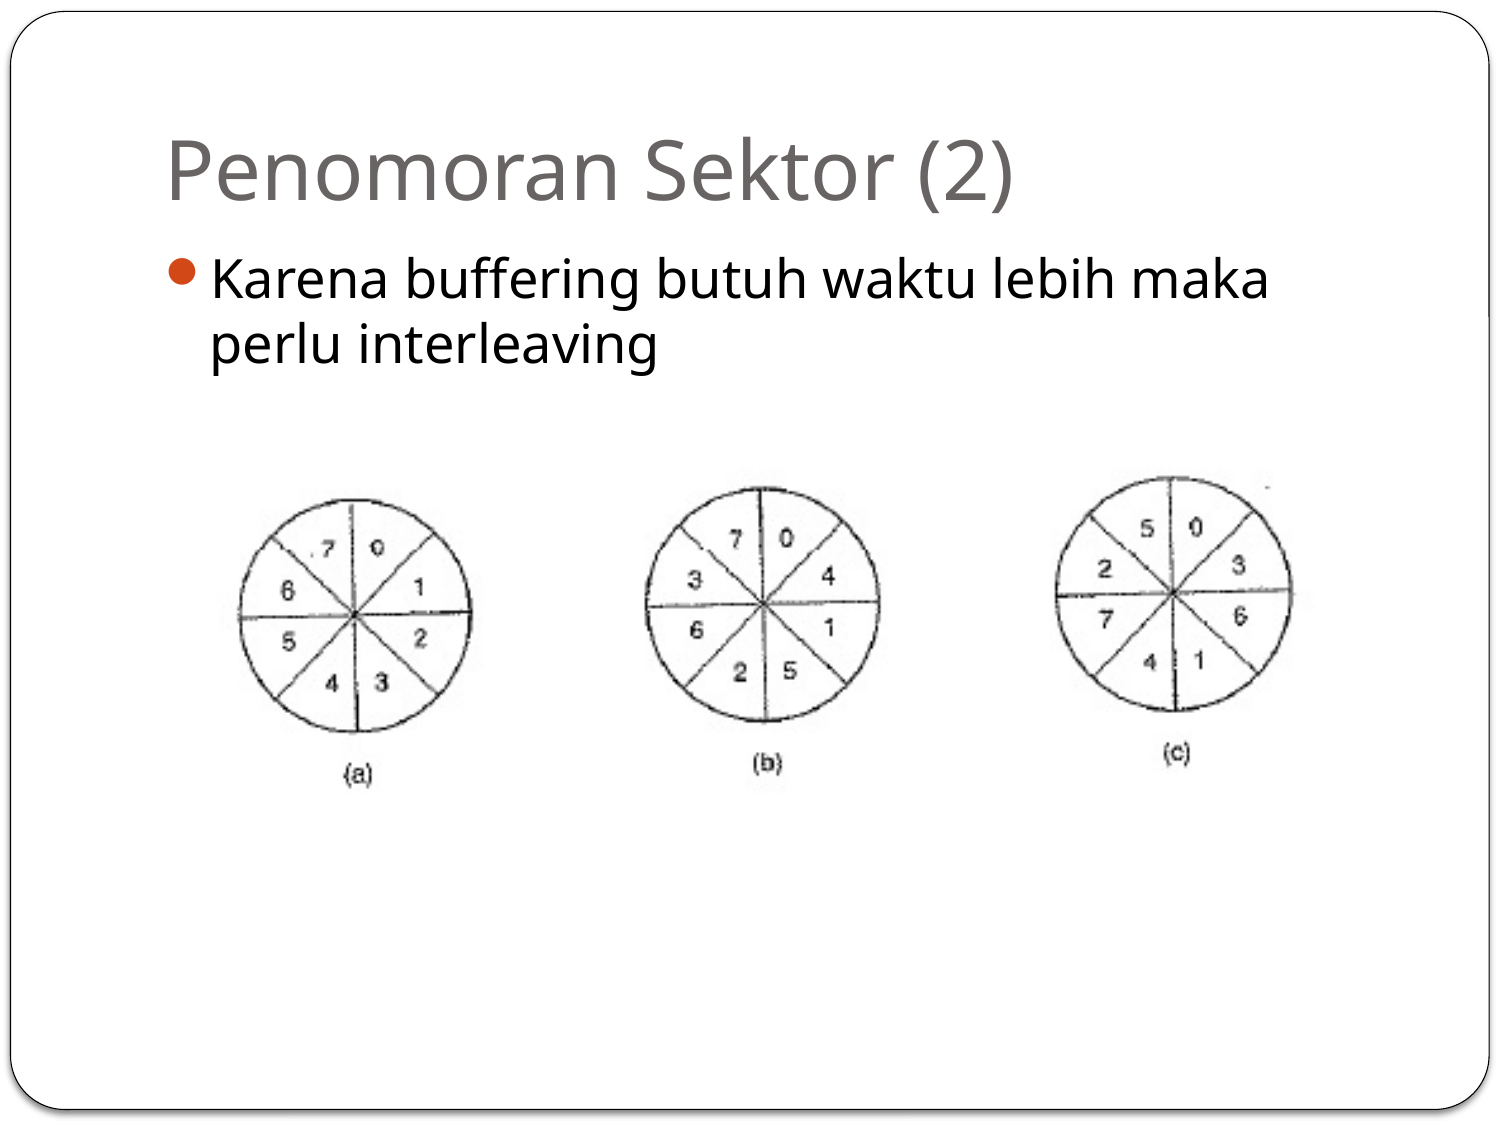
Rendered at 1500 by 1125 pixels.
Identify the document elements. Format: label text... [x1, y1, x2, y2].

title Penomoran Sektor (2) [150, 45, 1425, 233]
picture [199, 449, 1337, 851]
list Karena buffering butuh waktu lebih maka perlu interleaving [150, 237, 1425, 988]
